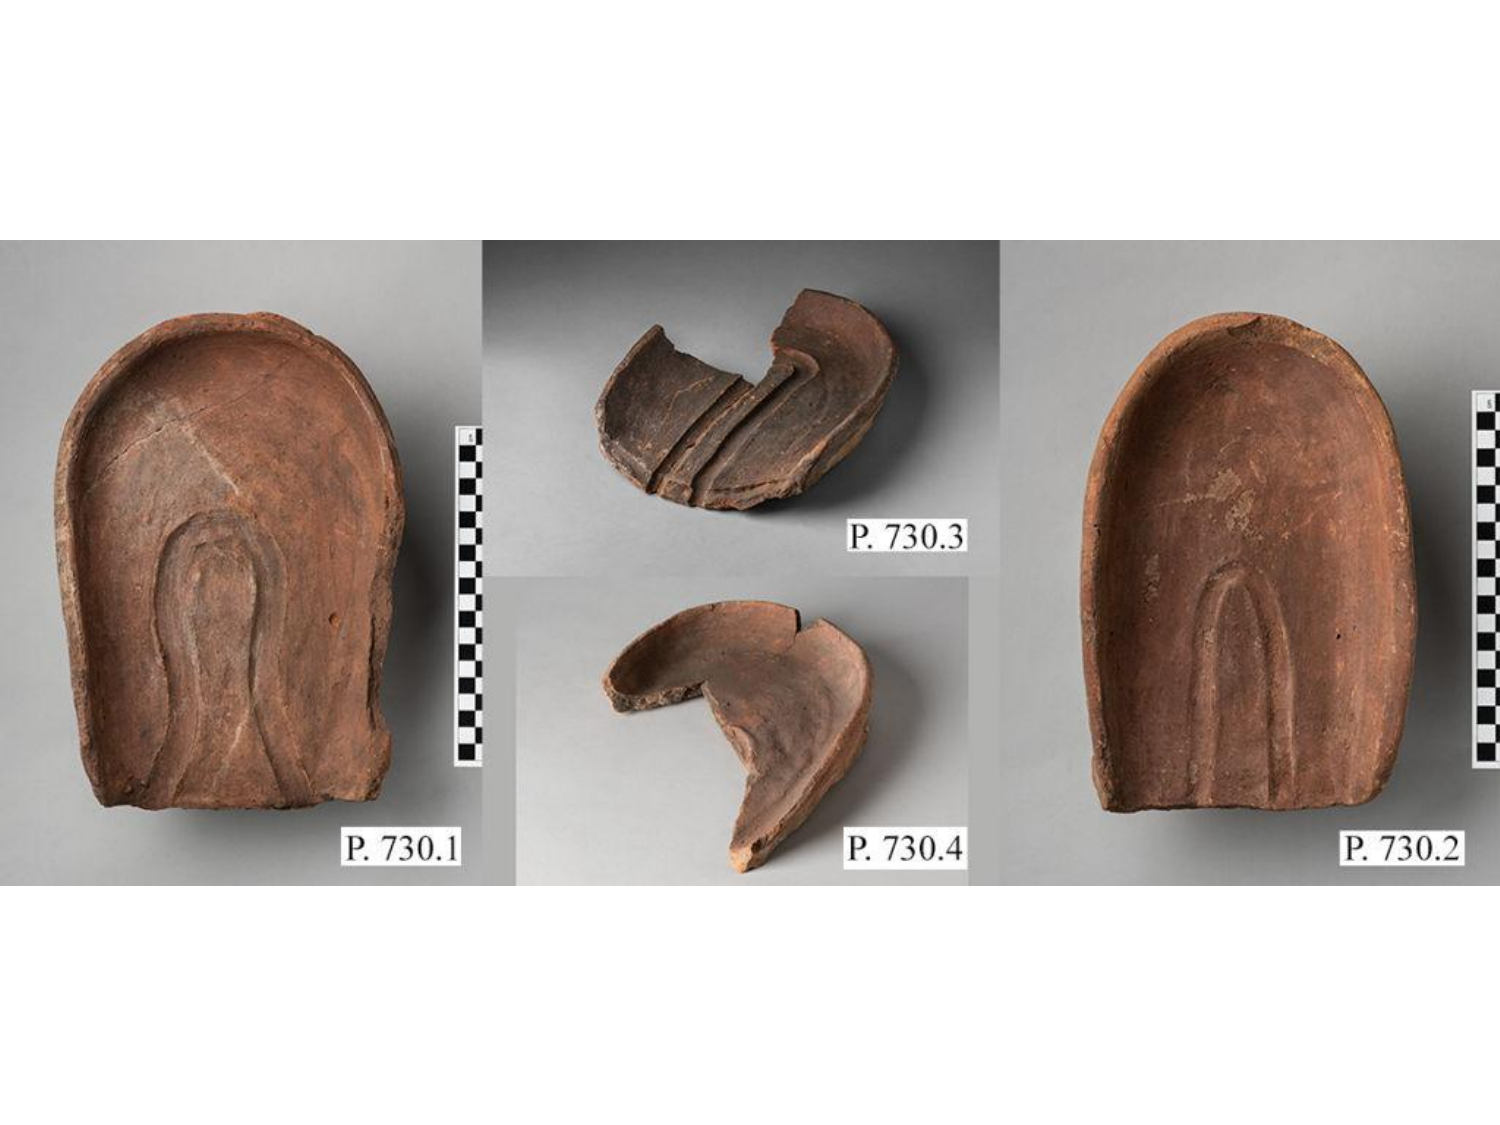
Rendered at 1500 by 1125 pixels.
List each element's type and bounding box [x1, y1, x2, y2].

picture [0, 239, 1500, 886]
